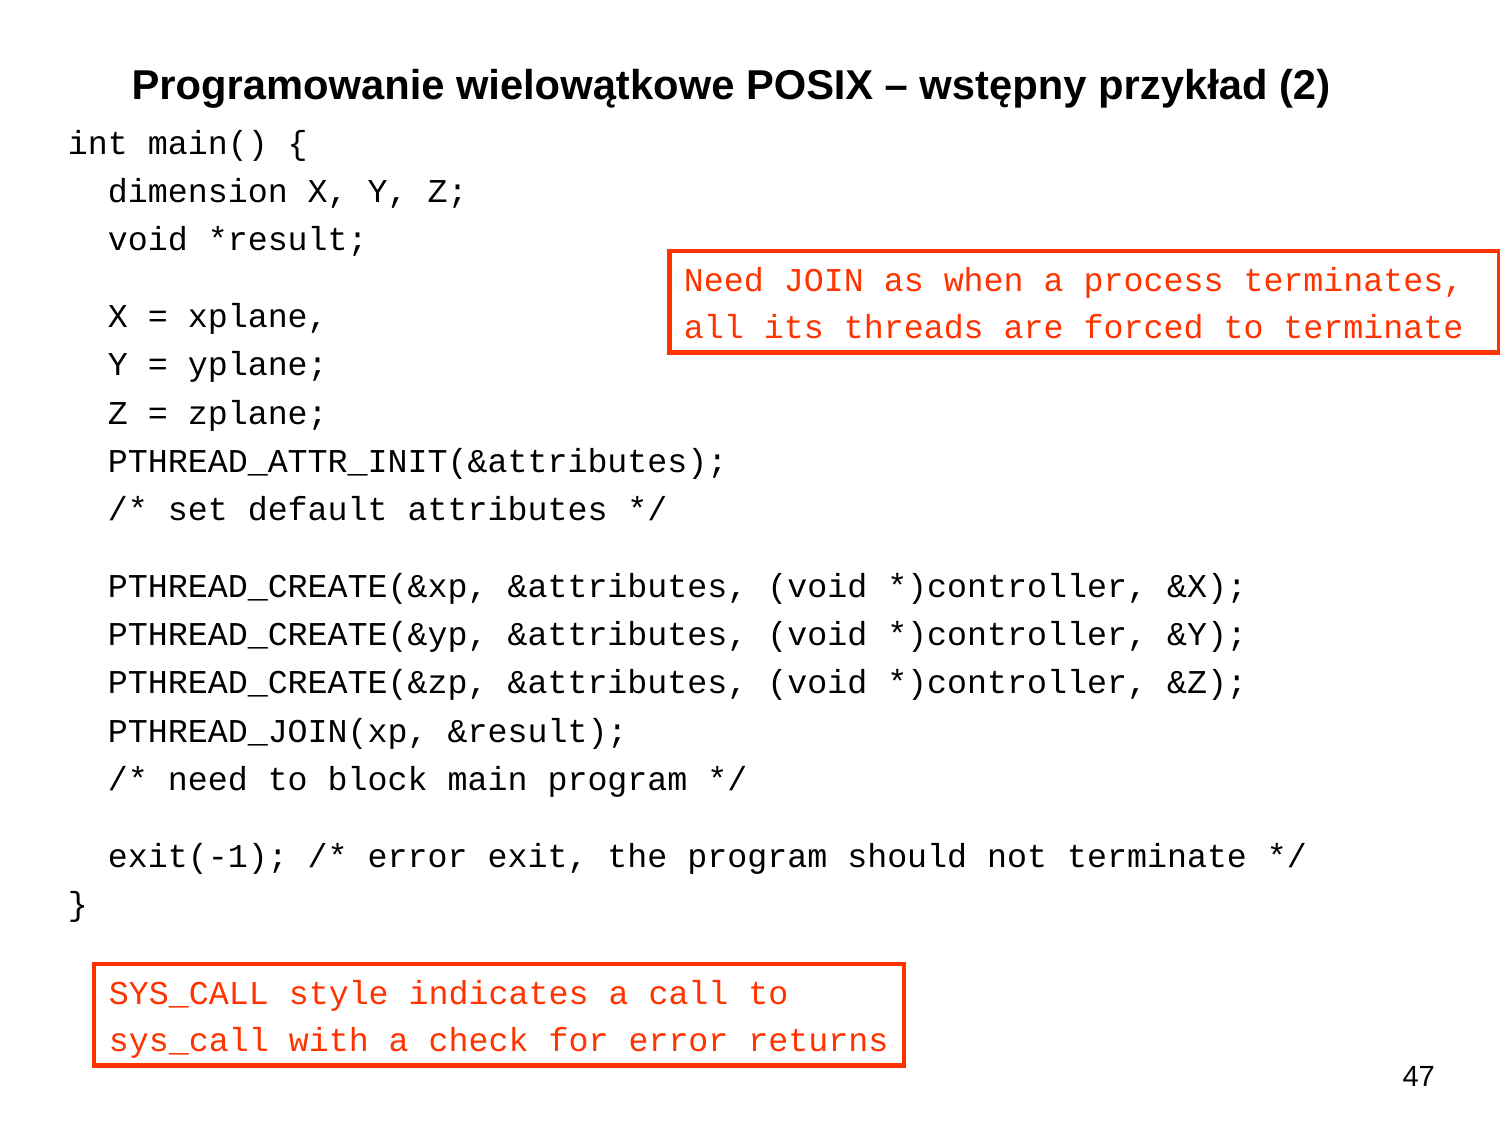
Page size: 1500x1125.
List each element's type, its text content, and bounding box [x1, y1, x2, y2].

text_box Need JOIN as when a process terminates, all its threads are forced to terminate [669, 251, 1499, 353]
text_box Programowanie wielowątkowe POSIX – wstępny przykład (2) [24, 50, 1438, 115]
slide_number 47 [1312, 1050, 1450, 1100]
text_box int main() { dimension X, Y, Z; void *result; X = xplane, Y = yplane; Z = zplane; PTHREAD_ATTR_INIT(&attributes); /* set default attributes */ PTHREAD_CREATE(&xp, &attributes, (void *)controller, &X); PTHREAD_CREATE(&yp, &attributes, (void *)controller, &Y); PTHREAD_CREATE(&zp, &attributes, (void *)controller, &Z); PTHREAD_JOIN(xp, &result); /* need to block main program */ exit(-1); /* error exit, the program should not terminate */ } [53, 113, 1441, 930]
text_box SYS_CALL style indicates a call to sys_call with a check for error returns [94, 964, 904, 1066]
